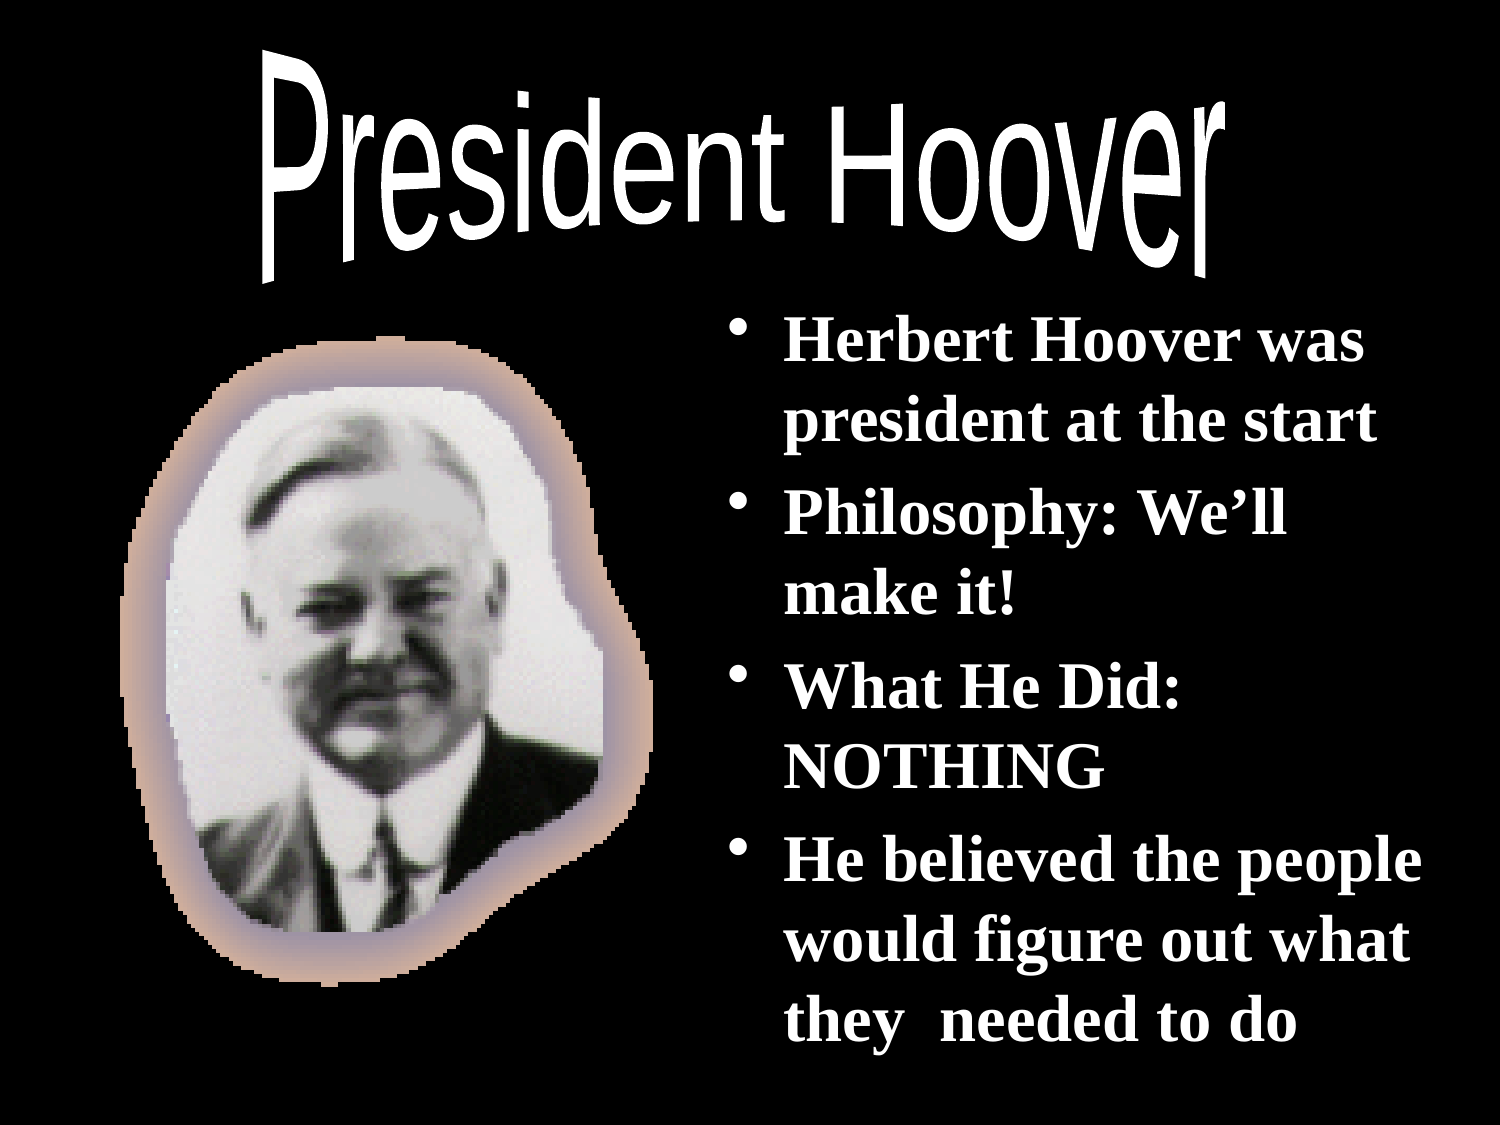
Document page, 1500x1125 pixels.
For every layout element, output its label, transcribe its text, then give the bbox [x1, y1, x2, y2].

picture [32, 274, 729, 1051]
list Herbert Hoover was president at the start Philosophy: We’ll make it! What He Did: NOTHING He believed the people would figure out what they needed to do [712, 287, 1463, 1075]
